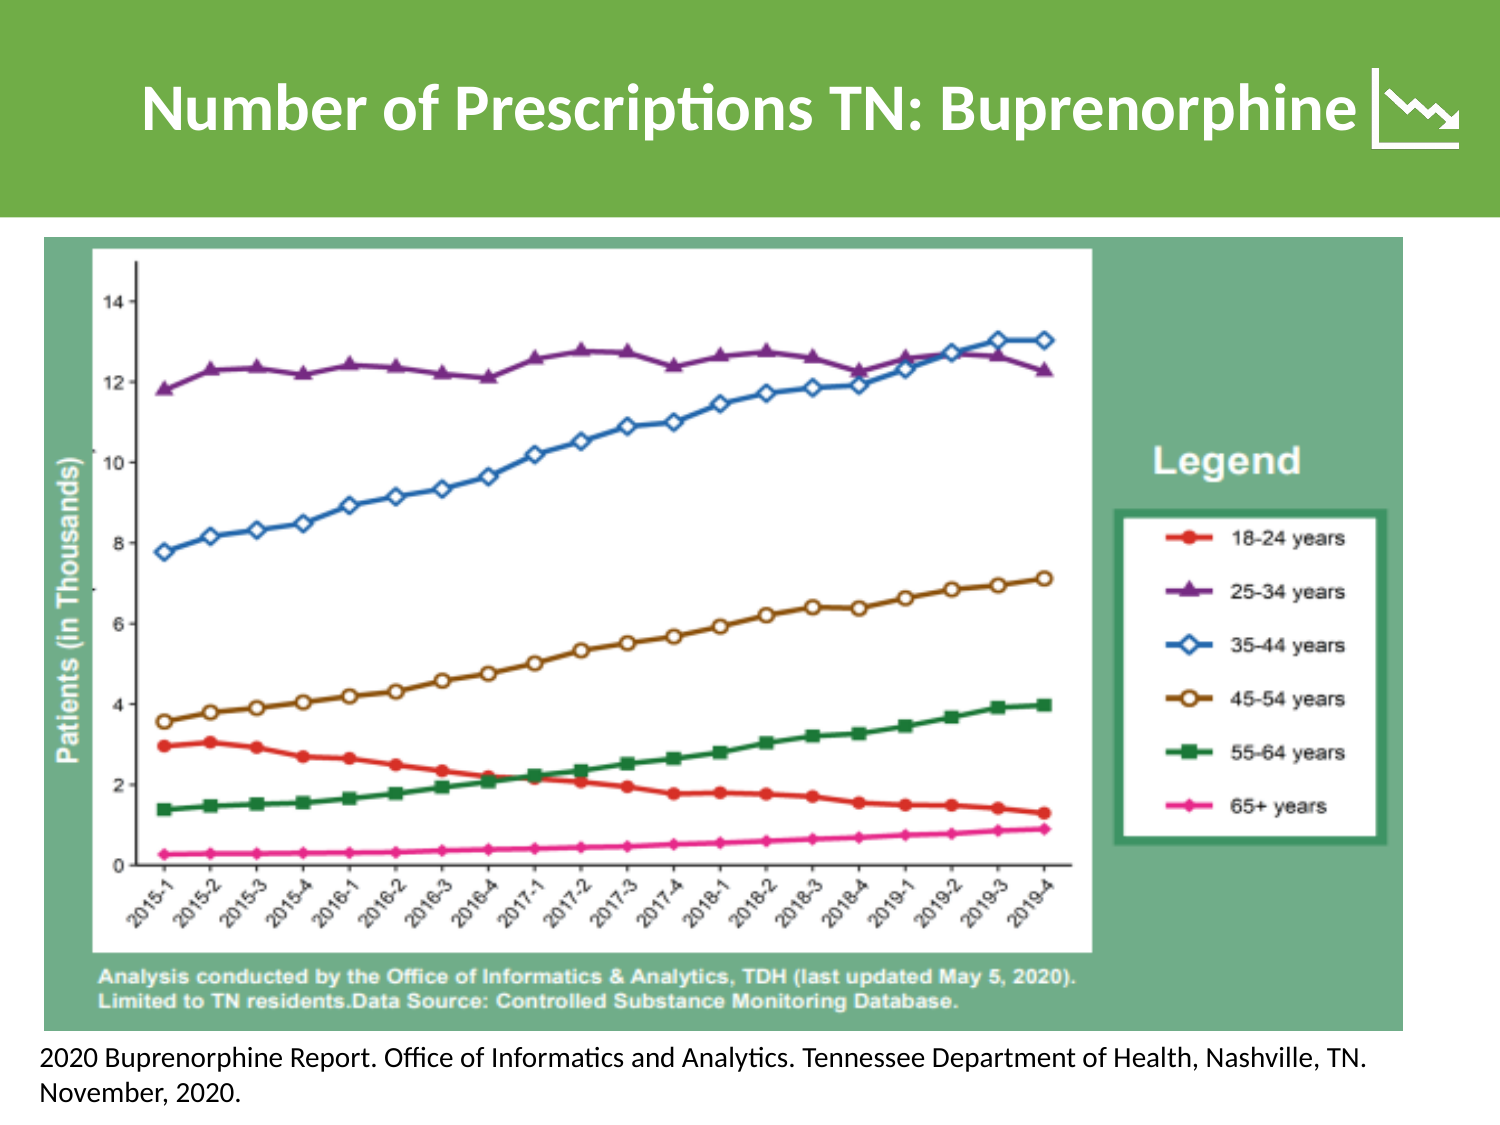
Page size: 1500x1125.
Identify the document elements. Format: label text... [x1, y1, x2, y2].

text_box [1352, 50, 1477, 167]
picture [44, 237, 1403, 1031]
text_box 2020 Buprenorphine Report. Office of Informatics and Analytics. Tennessee Department of Health, Nashville, TN. November, 2020. [24, 1030, 1456, 1116]
text_box Number of Prescriptions TN: Buprenorphine [0, 0, 1500, 218]
